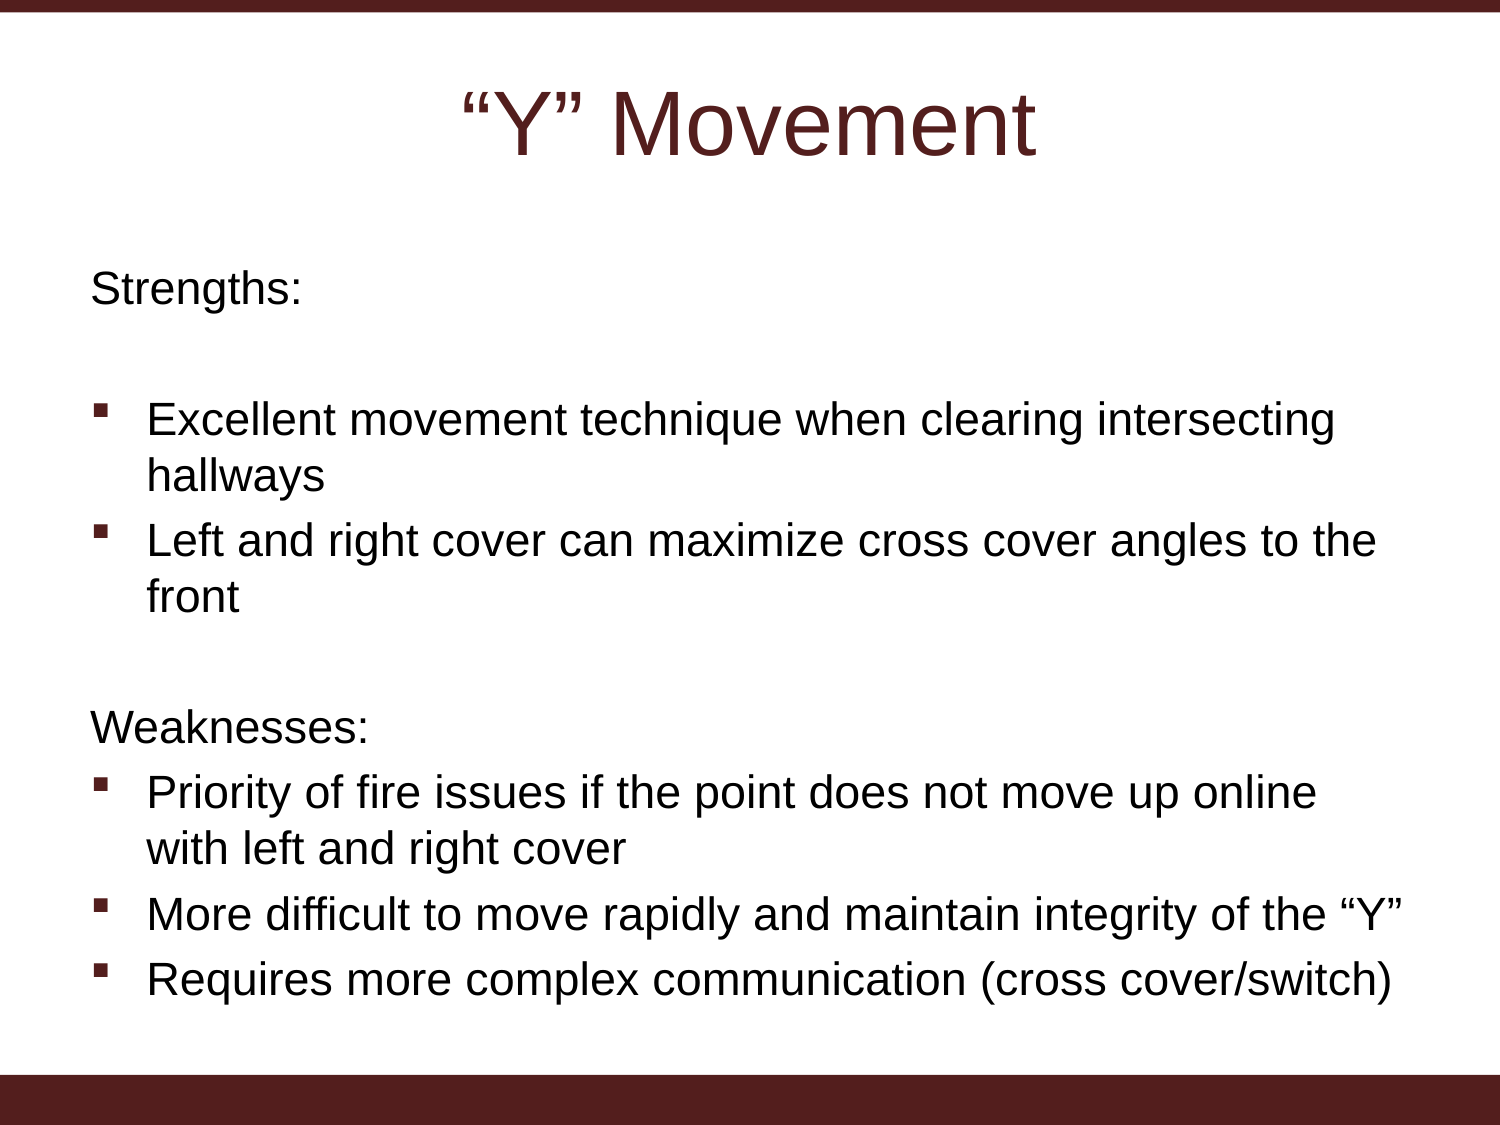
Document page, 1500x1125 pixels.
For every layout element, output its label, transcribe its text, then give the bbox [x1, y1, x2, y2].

title “Y” Movement [75, 24, 1425, 213]
list Strengths: Excellent movement technique when clearing intersecting hallways Left and right cover can maximize cross cover angles to the front Weaknesses: Priority of fire issues if the point does not move up online with left and right cover More difficult to move rapidly and maintain integrity of the “Y” Requires more complex communication (cross cover/switch) [75, 249, 1425, 1038]
